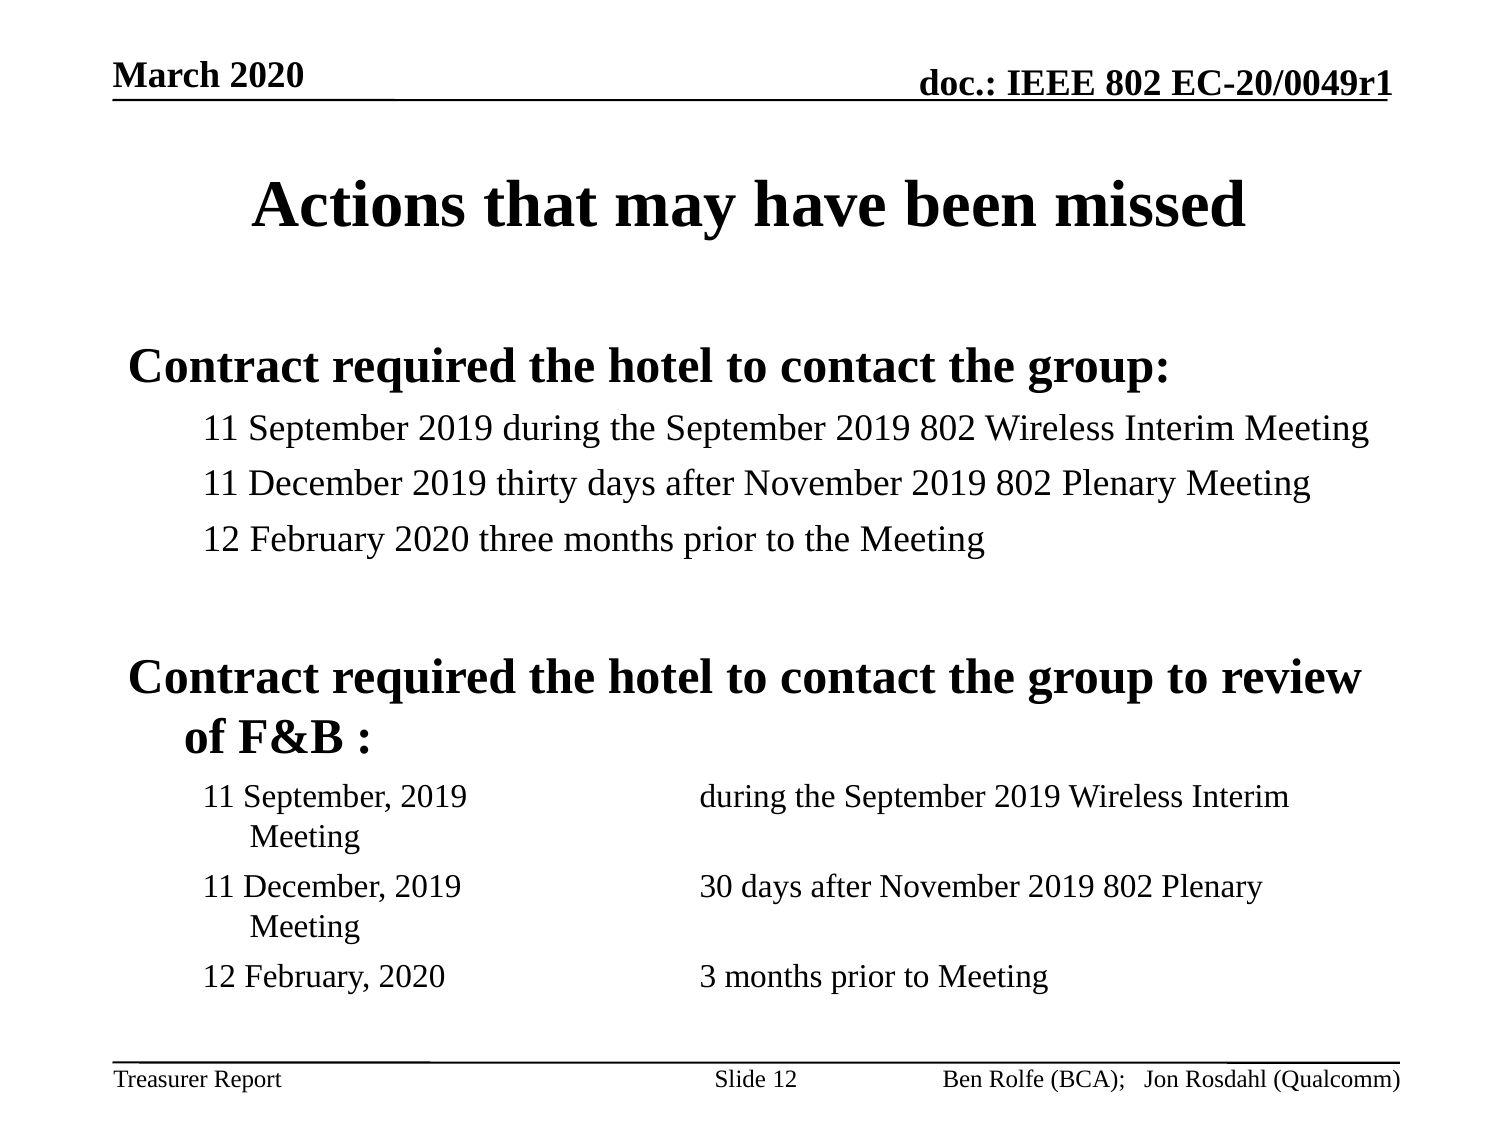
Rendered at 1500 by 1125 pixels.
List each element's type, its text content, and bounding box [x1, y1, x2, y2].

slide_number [112, 49, 421, 95]
list Contract required the hotel to contact the group: 11 September 2019 during the September 2019 802 Wireless Interim Meeting 11 December 2019 thirty days after November 2019 802 Plenary Meeting 12 February 2020 three months prior to the Meeting Contract required the hotel to contact the group to review of F&B : 11 September, 2019 during the September 2019 Wireless Interim Meeting 11 December, 2019 30 days after November 2019 802 Plenary Meeting 12 February, 2020 3 months prior to Meeting [112, 324, 1388, 1000]
slide_number Slide 12 [712, 1061, 800, 1123]
footer Ben Rolfe (BCA); Jon Rosdahl (Qualcomm) [878, 1061, 1402, 1093]
title Actions that may have been missed [112, 112, 1388, 288]
